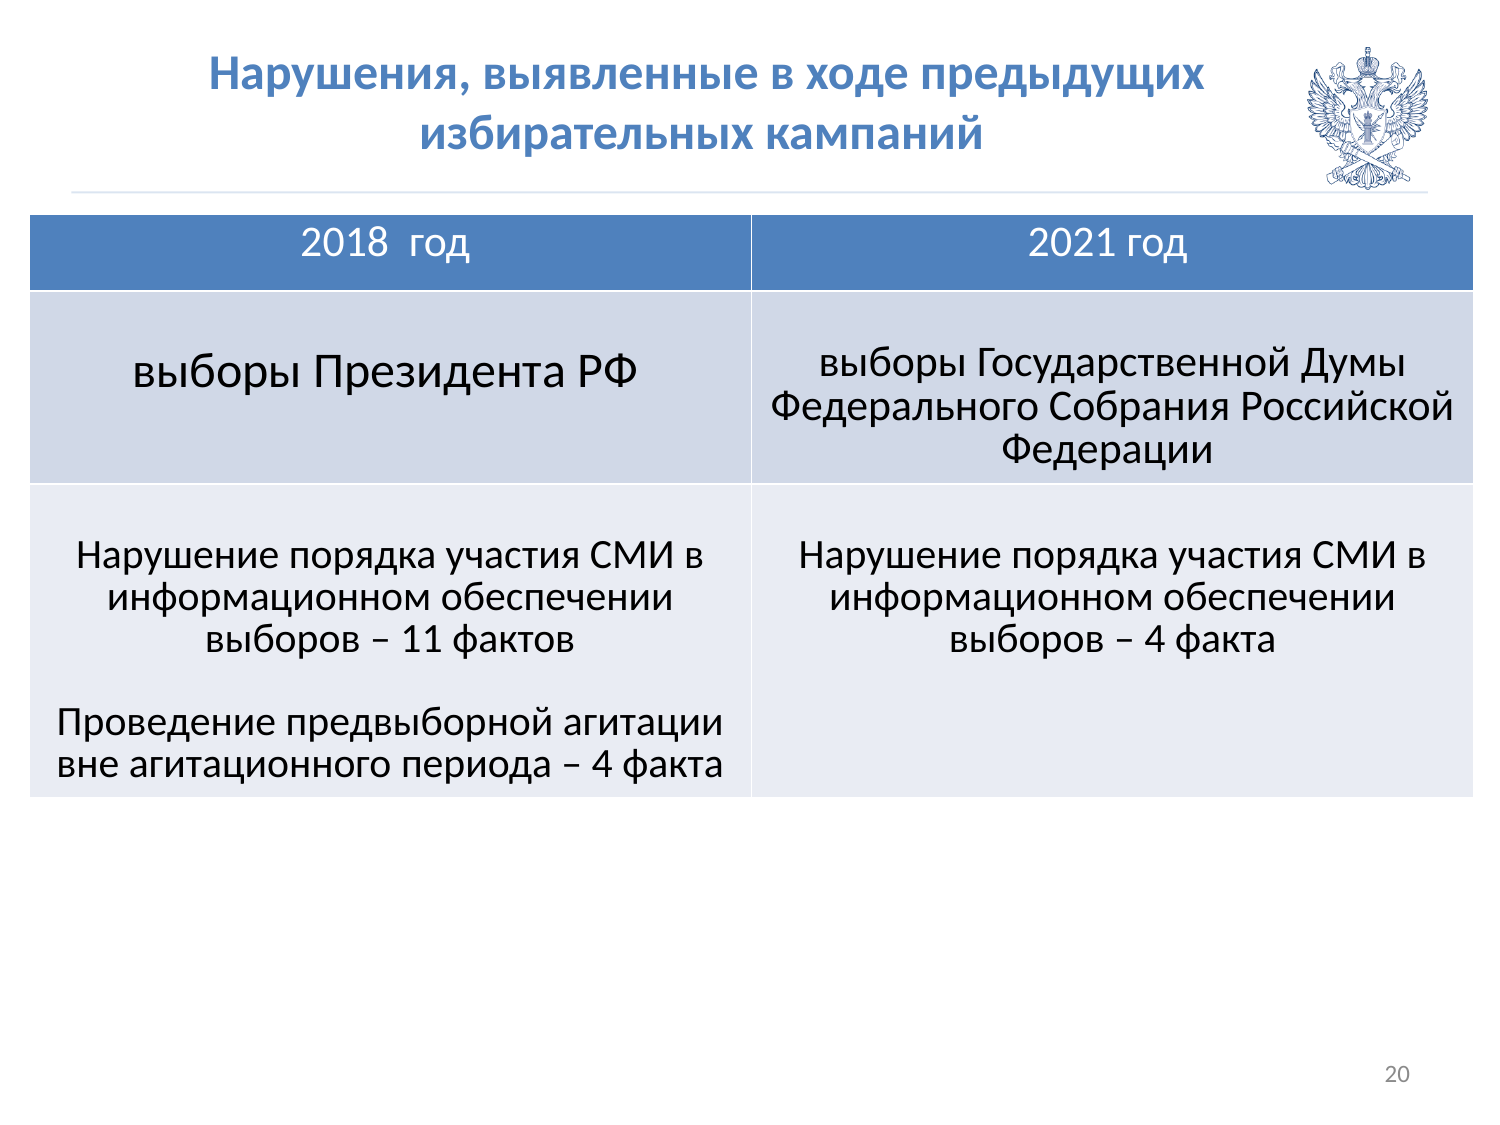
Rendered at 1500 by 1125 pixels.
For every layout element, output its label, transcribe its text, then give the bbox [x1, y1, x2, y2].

slide_number 20 [1074, 1042, 1425, 1103]
table_cell выборы Государственной Думы Федерального Собрания Российской Федерации [752, 292, 1473, 483]
table_cell Нарушение порядка участия СМИ в информационном обеспечении выборов – 4 факта [752, 485, 1473, 797]
title Нарушения, выявленные в ходе предыдущих избирательных кампаний [159, 30, 1255, 169]
table_header 2021 год [752, 215, 1473, 290]
picture [1307, 47, 1428, 190]
table_cell выборы Президента РФ [30, 292, 751, 483]
table_header 2018 год [30, 215, 751, 290]
table_cell Нарушение порядка участия СМИ в информационном обеспечении выборов – 11 фактов Проведение предвыборной агитации вне агитационного периода – 4 факта [30, 485, 751, 797]
